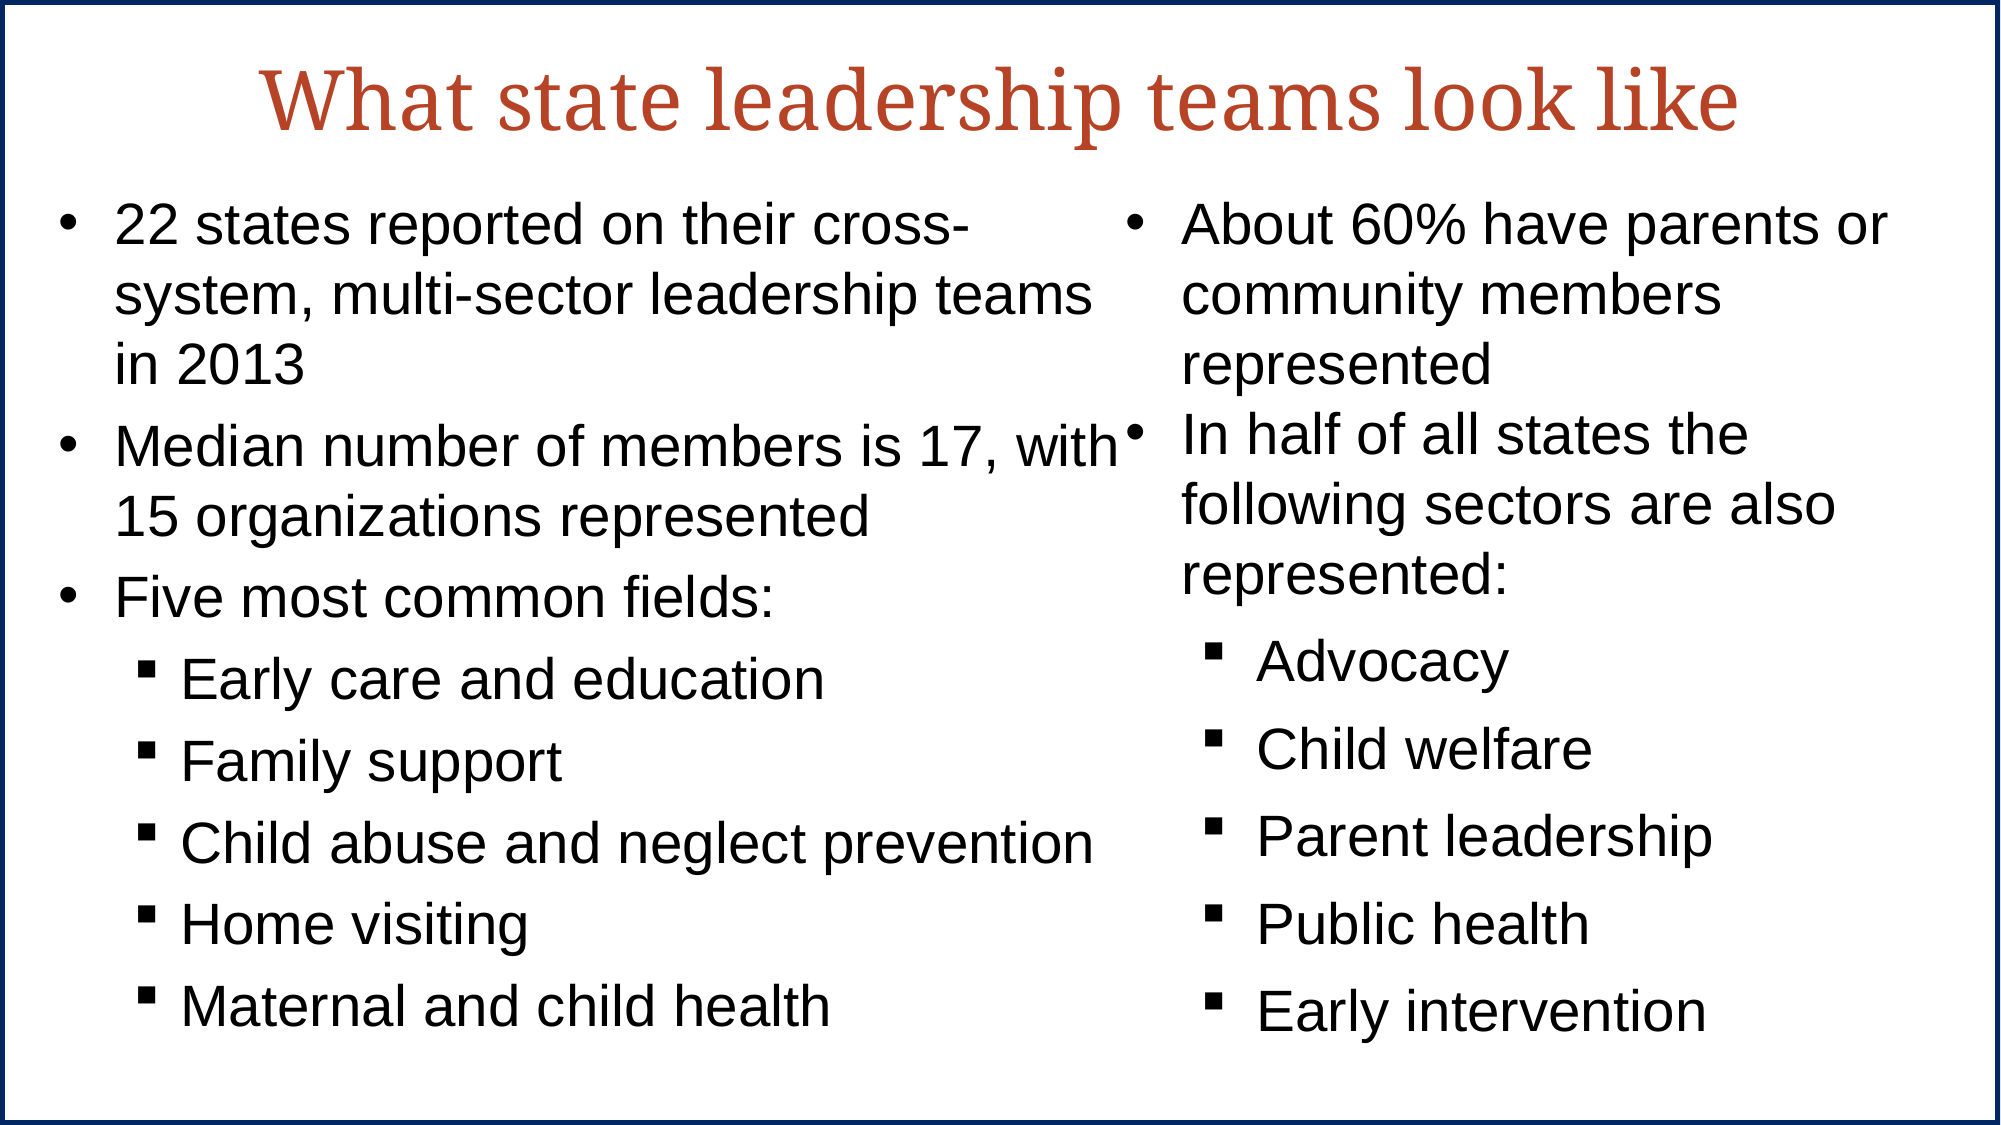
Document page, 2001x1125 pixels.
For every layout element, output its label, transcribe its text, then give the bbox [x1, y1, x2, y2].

list 22 states reported on their cross-system, multi-sector leadership teams in 2013 Median number of members is 17, with 15 organizations represented Five most common fields: Early care and education Family support Child abuse and neglect prevention Home visiting Maternal and child health [43, 178, 1110, 1005]
text_box About 60% have parents or community members represented In half of all states the following sectors are also represented: Advocacy Child welfare Parent leadership Public health Early intervention [1110, 178, 1947, 1051]
title What state leadership teams look like [99, 30, 1900, 165]
